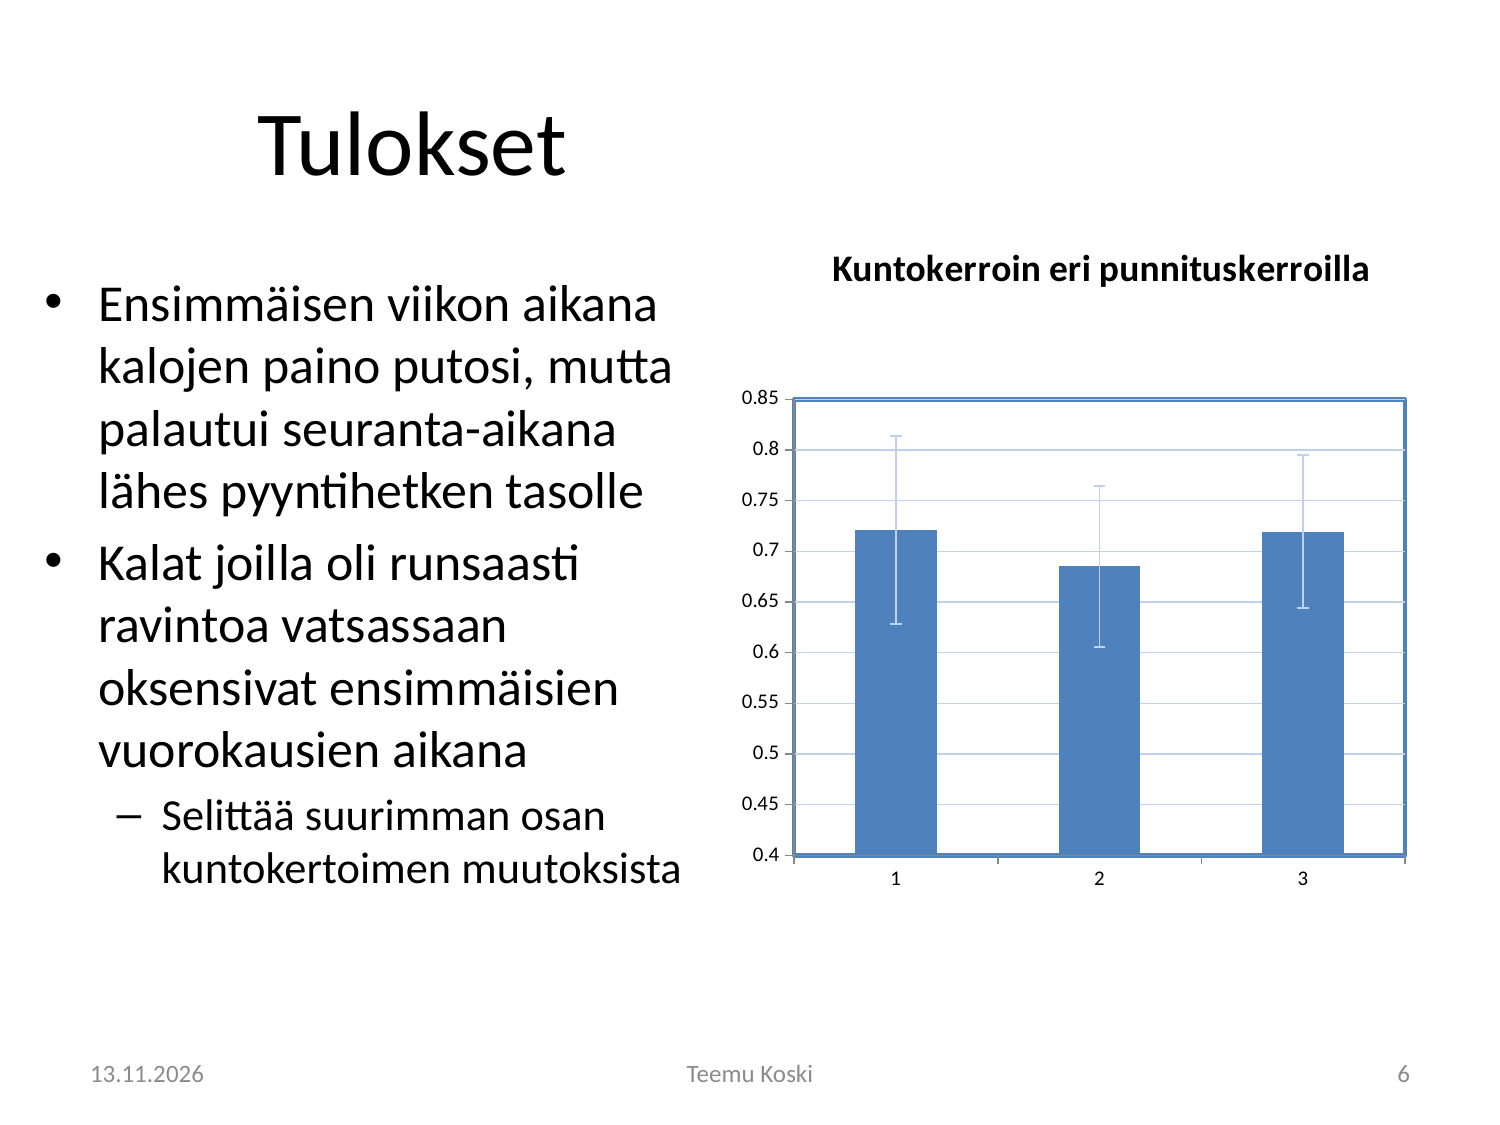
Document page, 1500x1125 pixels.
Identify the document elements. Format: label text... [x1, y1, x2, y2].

footer Teemu Koski [512, 1042, 988, 1103]
chart [714, 222, 1419, 965]
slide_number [75, 1042, 425, 1103]
title Tulokset [75, 45, 750, 233]
list Ensimmäisen viikon aikana kalojen paino putosi, mutta palautui seuranta-aikana lähes pyyntihetken tasolle Kalat joilla oli runsaasti ravintoa vatsassaan oksensivat ensimmäisien vuorokausien aikana Selittää suurimman osan kuntokertoimen muutoksista [29, 262, 703, 1005]
slide_number 6 [1074, 1042, 1425, 1103]
